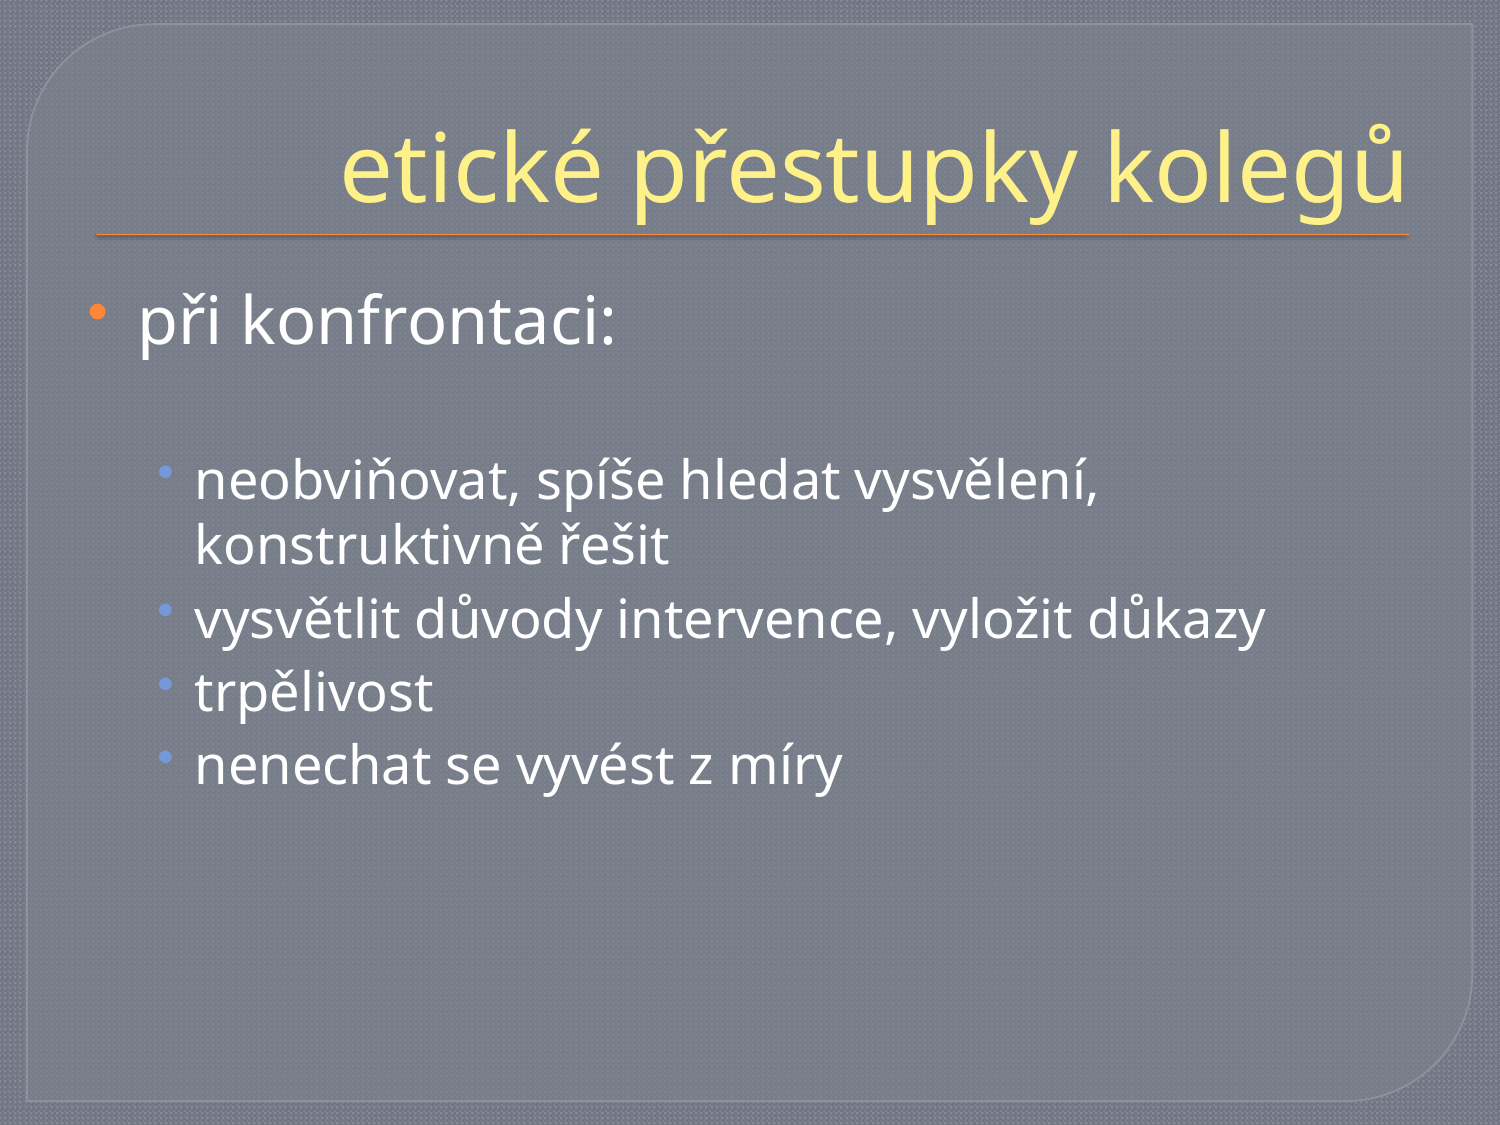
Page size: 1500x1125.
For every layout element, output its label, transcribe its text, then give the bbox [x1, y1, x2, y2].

list při konfrontaci: neobviňovat, spíše hledat vysvělení, konstruktivně řešit vysvětlit důvody intervence, vyložit důkazy trpělivost nenechat se vyvést z míry [75, 270, 1425, 1013]
title etické přestupky kolegů [75, 41, 1425, 230]
